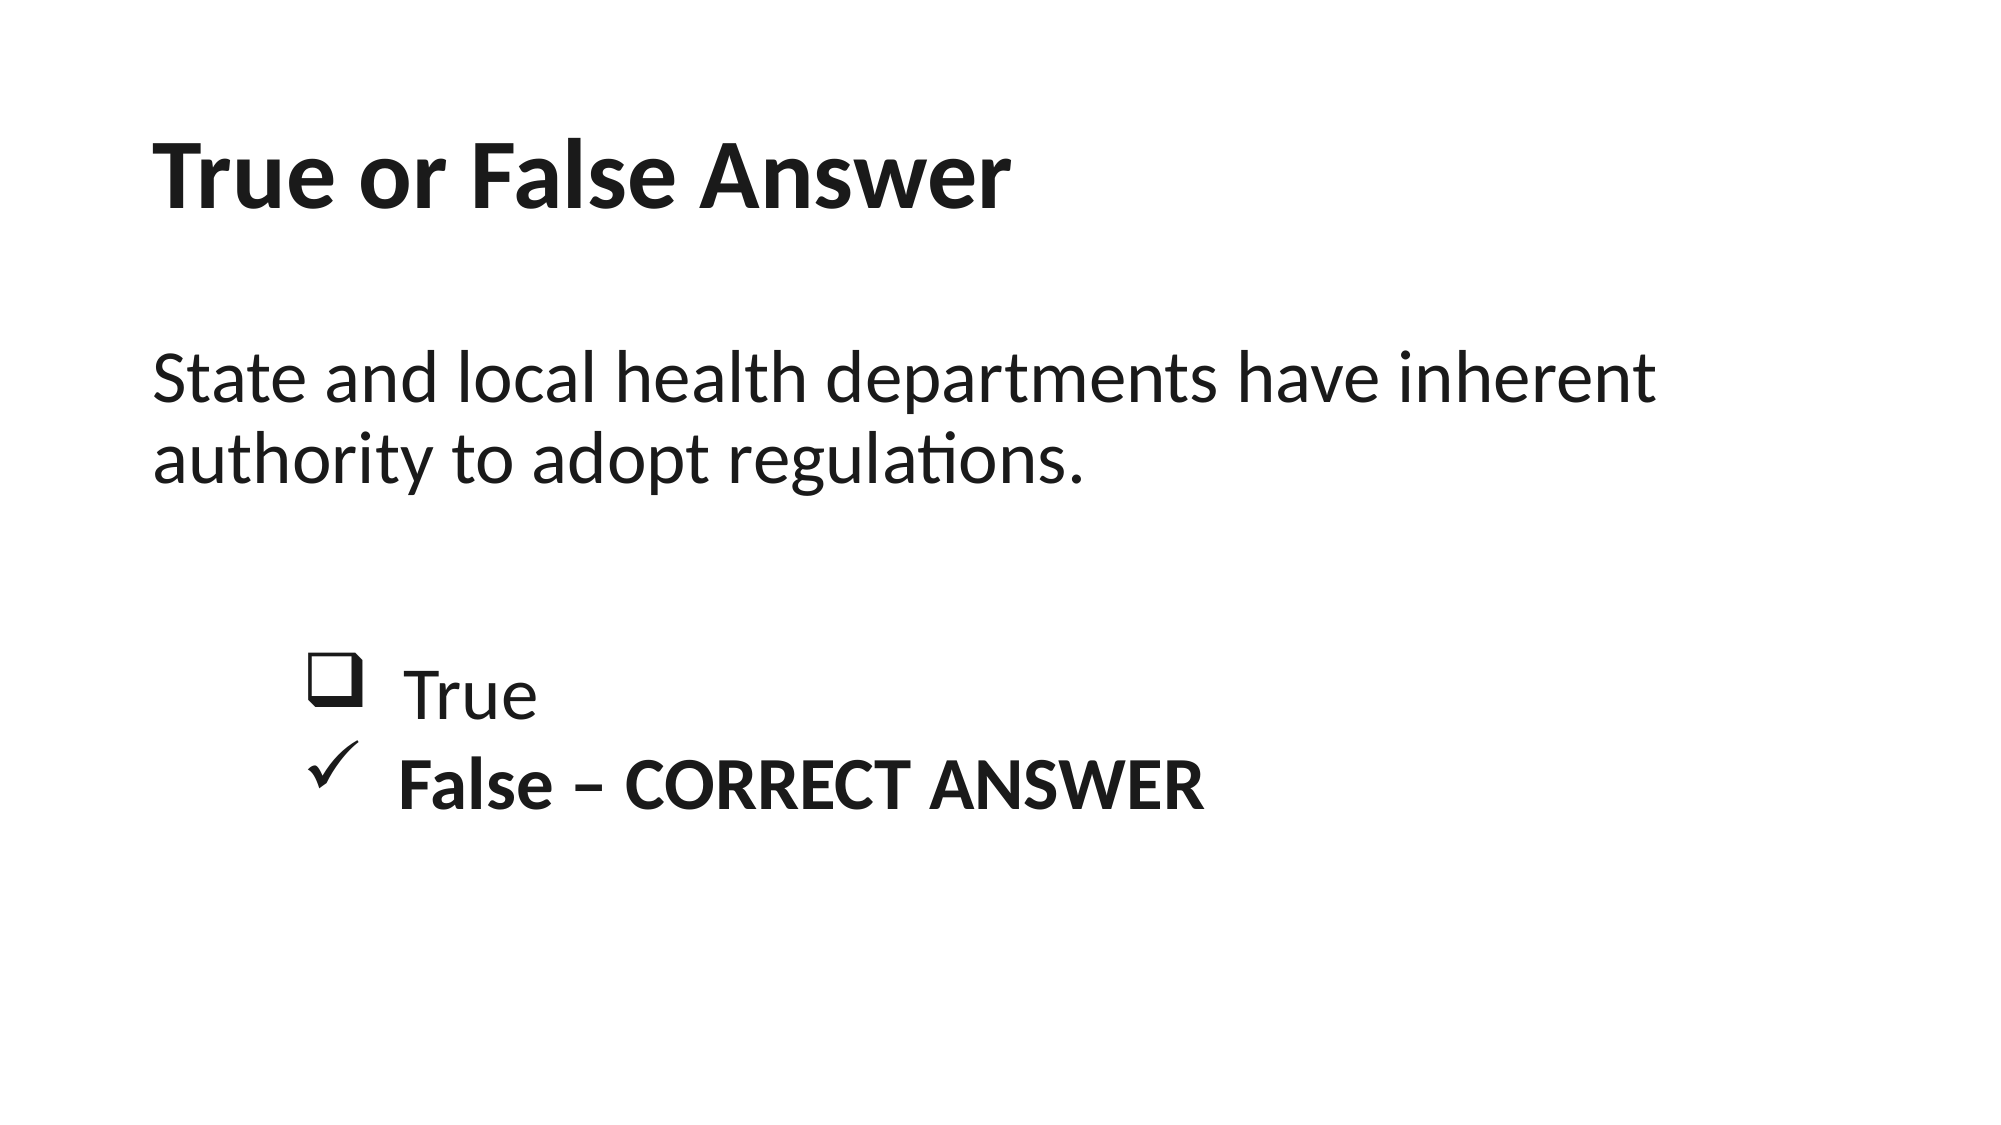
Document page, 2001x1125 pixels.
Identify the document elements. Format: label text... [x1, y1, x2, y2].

list True False – CORRECT ANSWER [137, 491, 1863, 946]
title True or False Answer State and local health departments have inherent authority to adopt regulations. [137, 59, 1863, 491]
